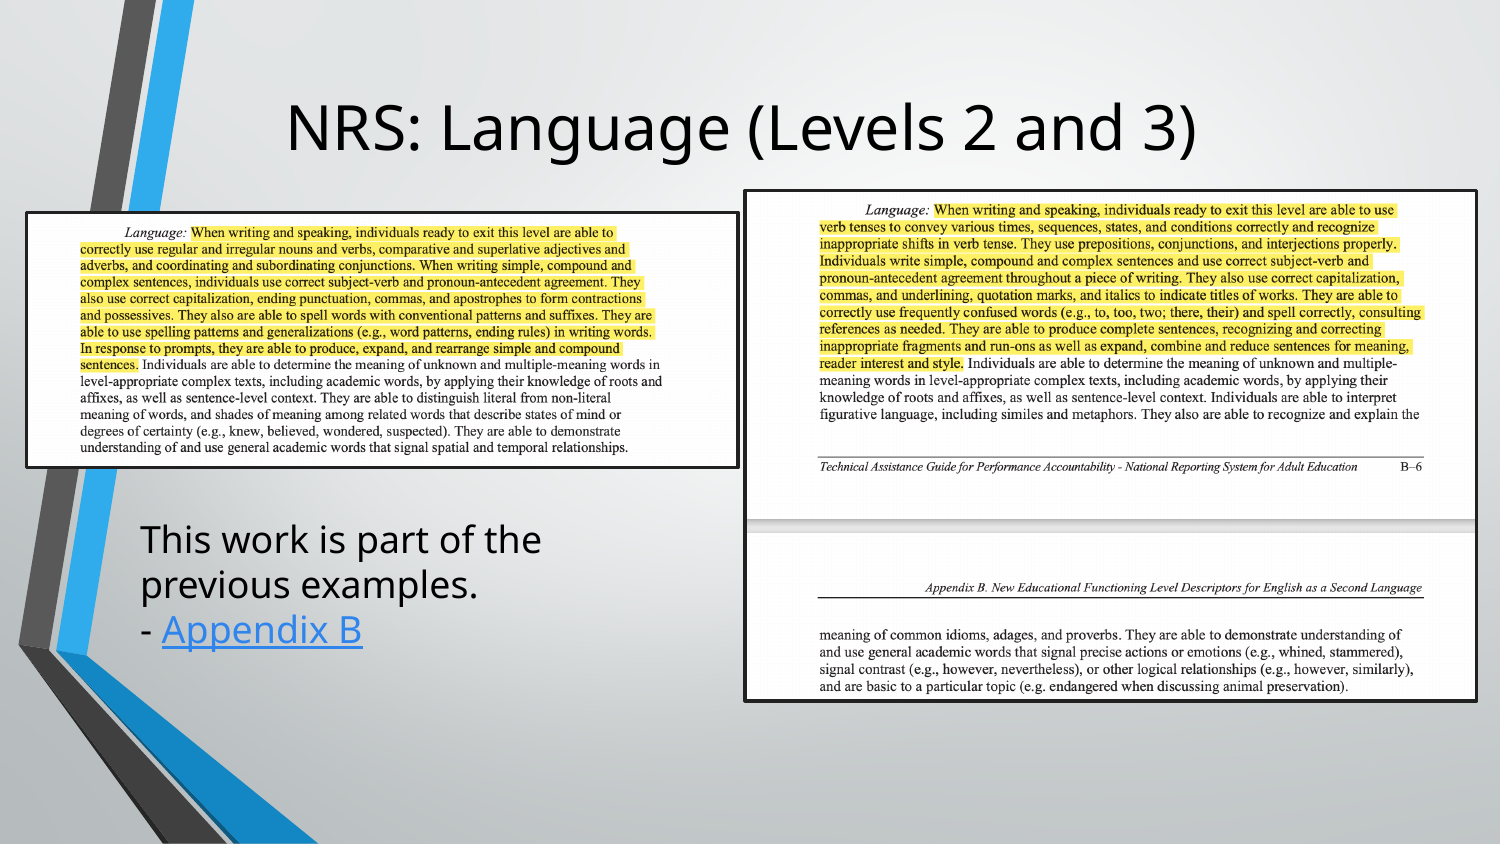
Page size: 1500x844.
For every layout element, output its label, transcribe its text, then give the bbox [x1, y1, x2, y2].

picture [27, 213, 737, 467]
title NRS: Language (Levels 2 and 3) [51, 72, 1449, 167]
text_box This work is part of the previous examples. - Appendix B [124, 500, 706, 694]
picture [746, 191, 1476, 700]
